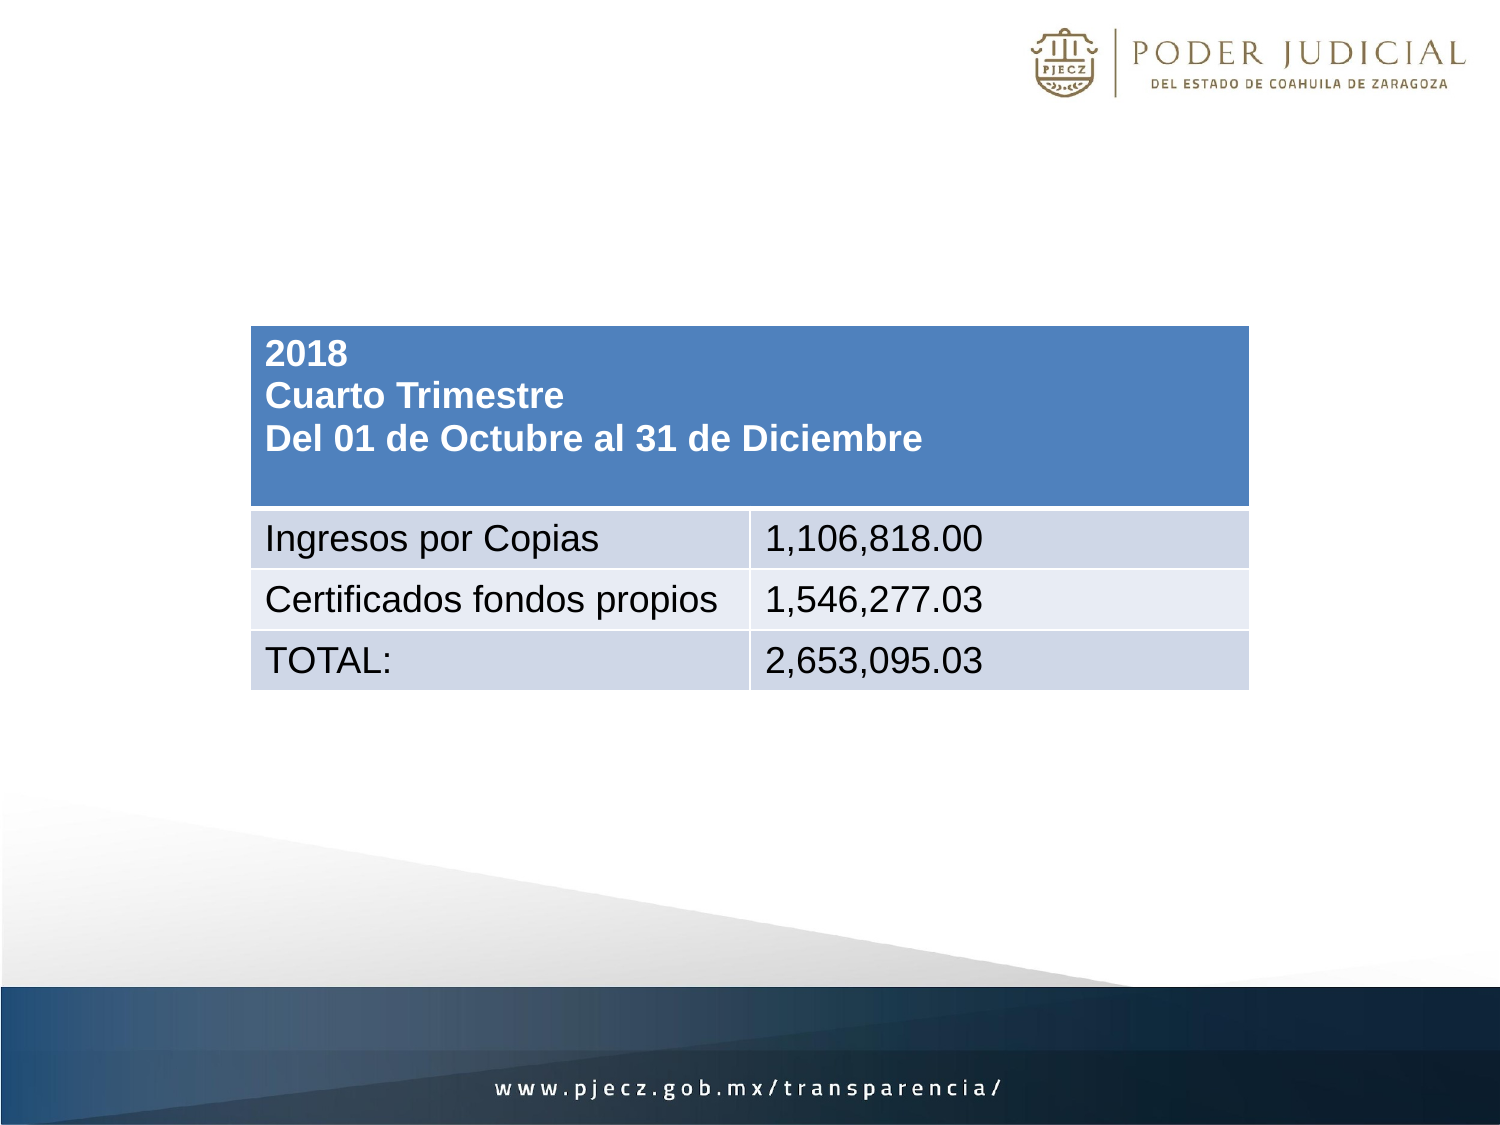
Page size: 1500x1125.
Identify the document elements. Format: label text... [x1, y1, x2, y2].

table_cell 2,653,095.03 [751, 631, 1249, 690]
table_cell TOTAL: [251, 631, 749, 690]
table_header 2018 Cuarto Trimestre Del 01 de Octubre al 31 de Diciembre [251, 326, 1249, 506]
table_cell Ingresos por Copias [251, 511, 749, 568]
table_cell 1,106,818.00 [751, 511, 1249, 568]
picture [0, 0, 1500, 1125]
table_cell Certificados fondos propios [251, 570, 749, 629]
table_cell 1,546,277.03 [751, 570, 1249, 629]
